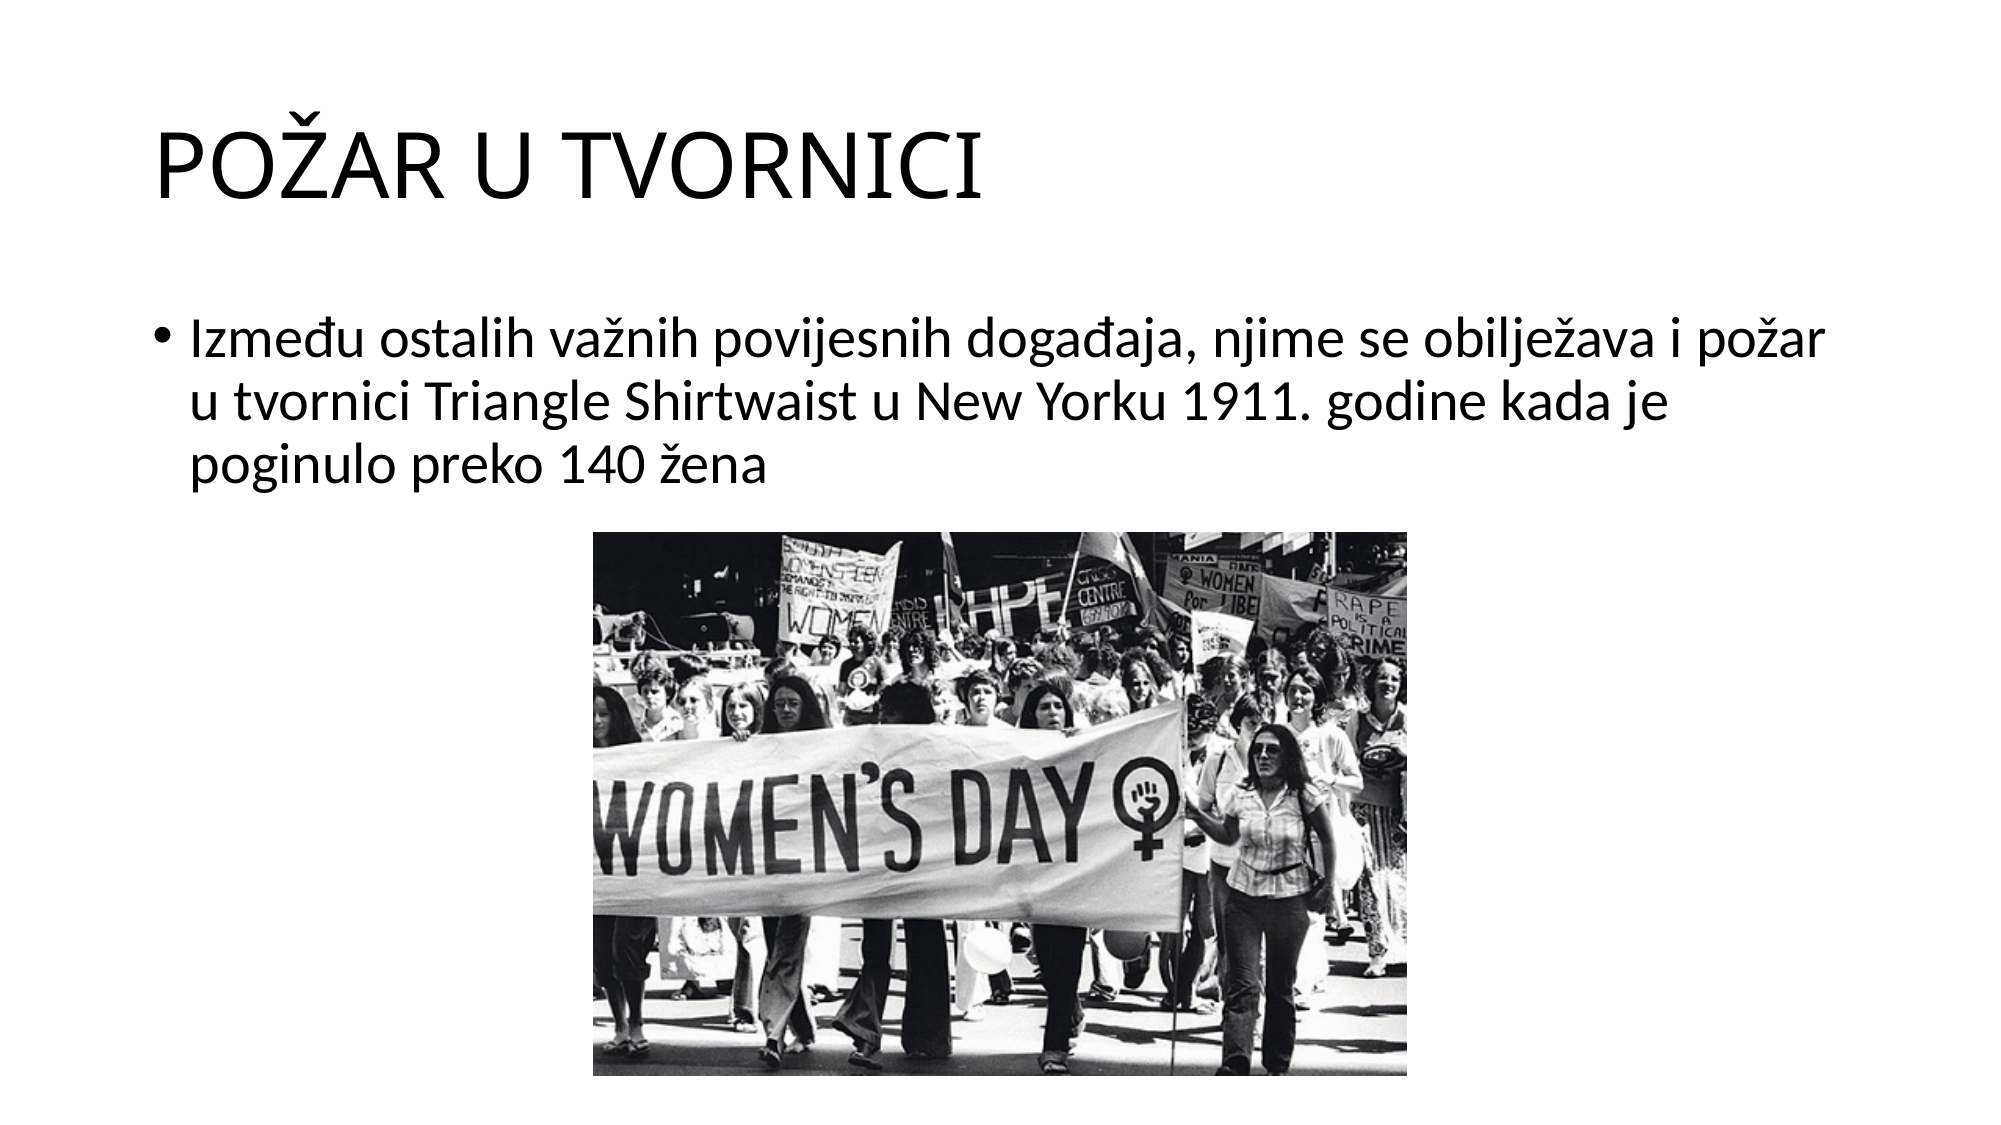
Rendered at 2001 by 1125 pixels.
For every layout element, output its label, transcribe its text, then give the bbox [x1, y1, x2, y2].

title POŽAR U TVORNICI [137, 59, 1863, 278]
picture [593, 532, 1407, 1076]
list Između ostalih važnih povijesnih događaja, njime se obilježava i požar u tvornici Triangle Shirtwaist u New Yorku 1911. godine kada je poginulo preko 140 žena [137, 299, 1863, 1014]
